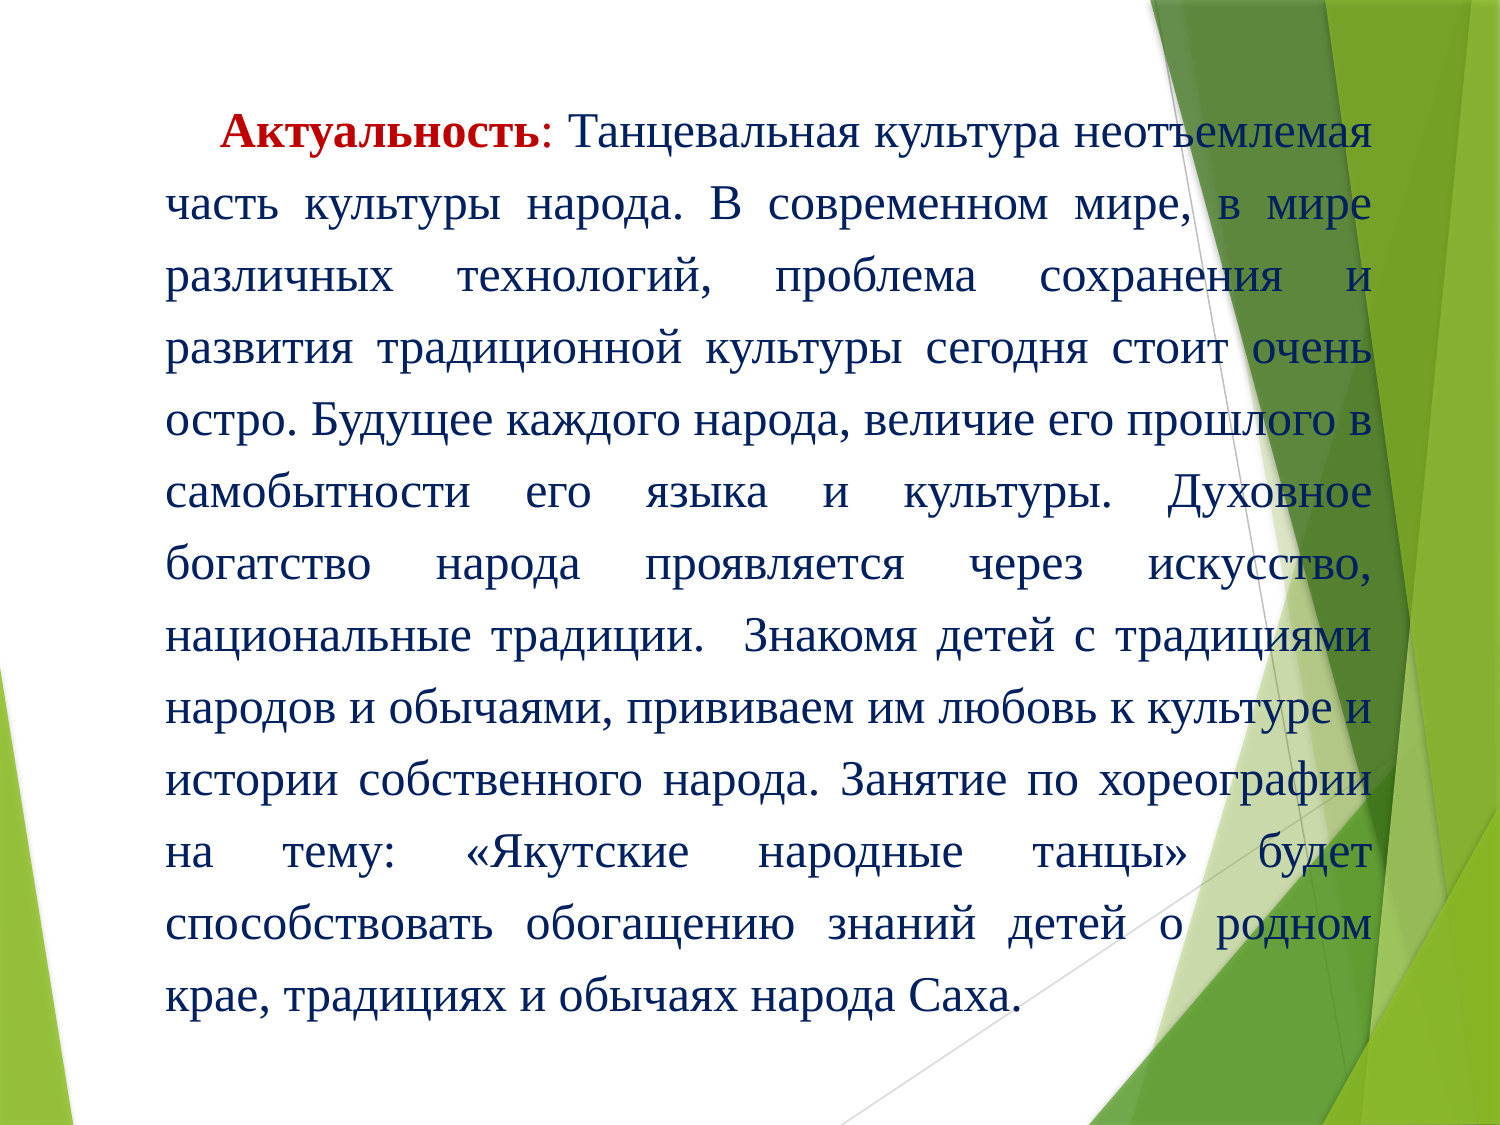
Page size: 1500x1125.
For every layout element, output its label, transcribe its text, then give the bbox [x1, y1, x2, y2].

list Актуальность: Танцевальная культура неотъемлемая часть культуры народа. В современном мире, в мире различных технологий, проблема сохранения и развития традиционной культуры сегодня стоит очень остро. Будущее каждого народа, величие его прошлого в самобытности его языка и культуры. Духовное богатство народа проявляется через искусство, национальные традиции. Знакомя детей с традициями народов и обычаями, прививаем им любовь к культуре и истории собственного народа. Занятие по хореографии на тему: «Якутские народные танцы» будет способствовать обогащению знаний детей о родном крае, традициях и обычаях народа Саха. [93, 78, 1388, 1035]
